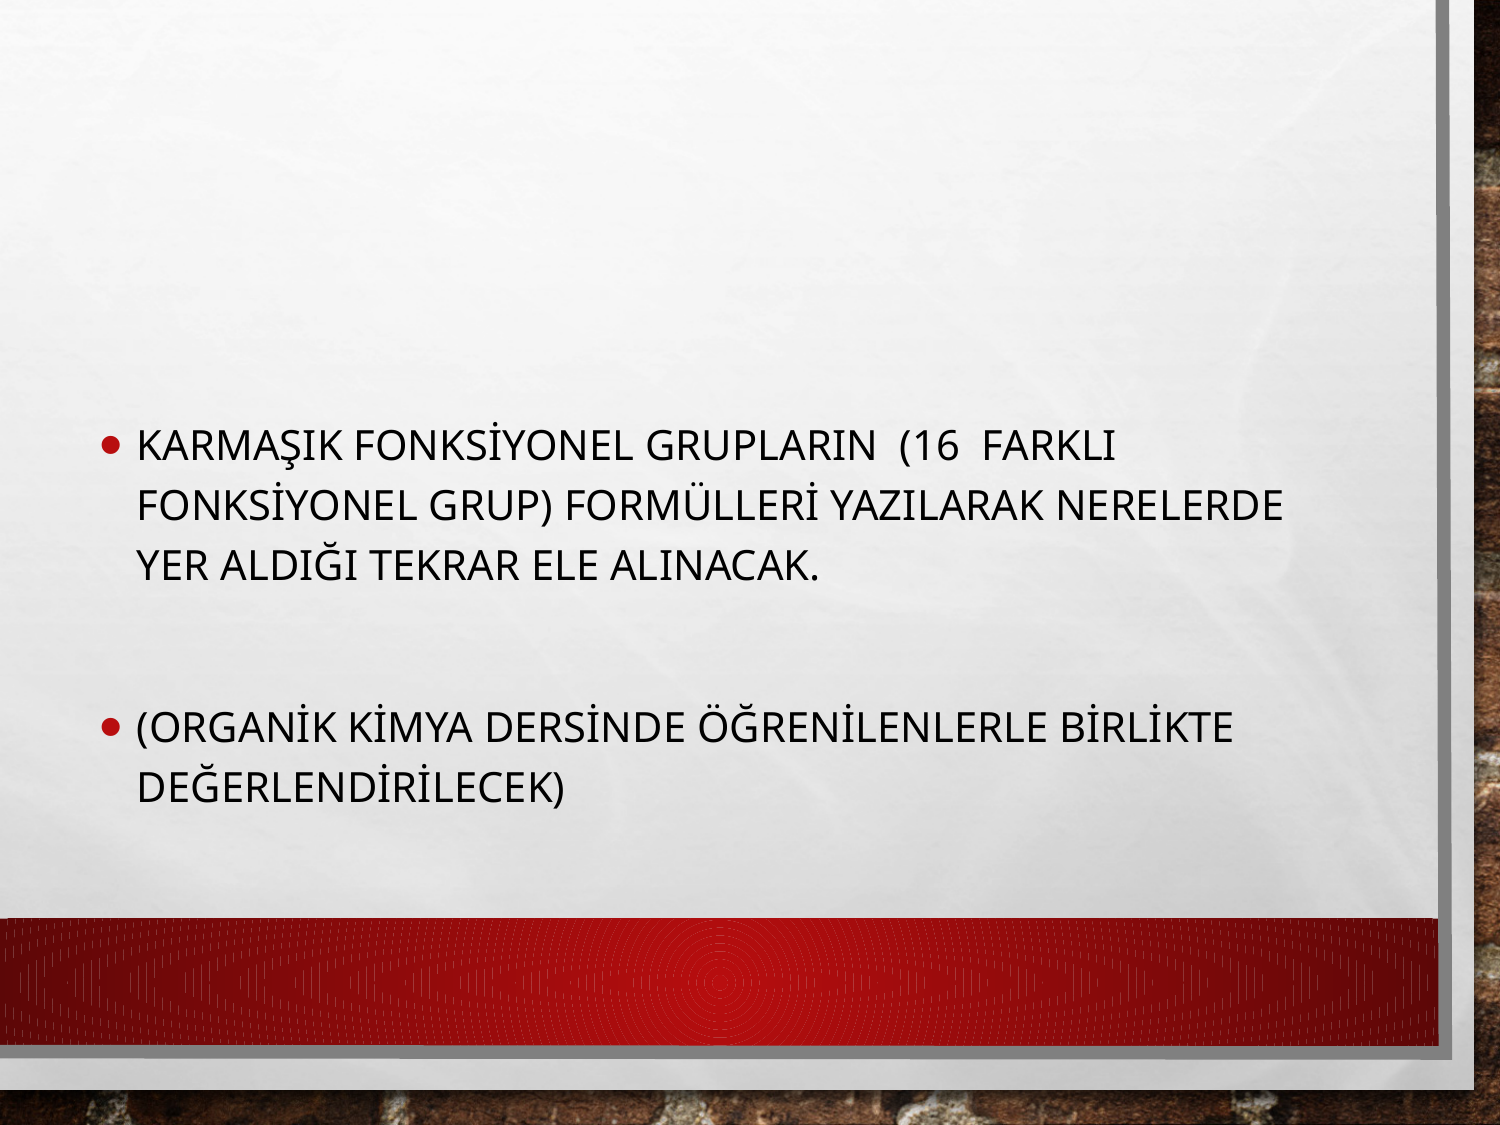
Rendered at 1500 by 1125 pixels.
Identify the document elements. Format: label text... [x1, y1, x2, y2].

picture [0, 0, 1500, 1125]
list Karmaşık fonksiyonel grupların (16 farklı fonksiyonel grup) formülleri yazılarak nerelerde yer aldığı tekrar ele alınacak. (Organik Kimya dersinde öğrenilenlerle birlikte değerlendirilecek) [84, 338, 1364, 882]
